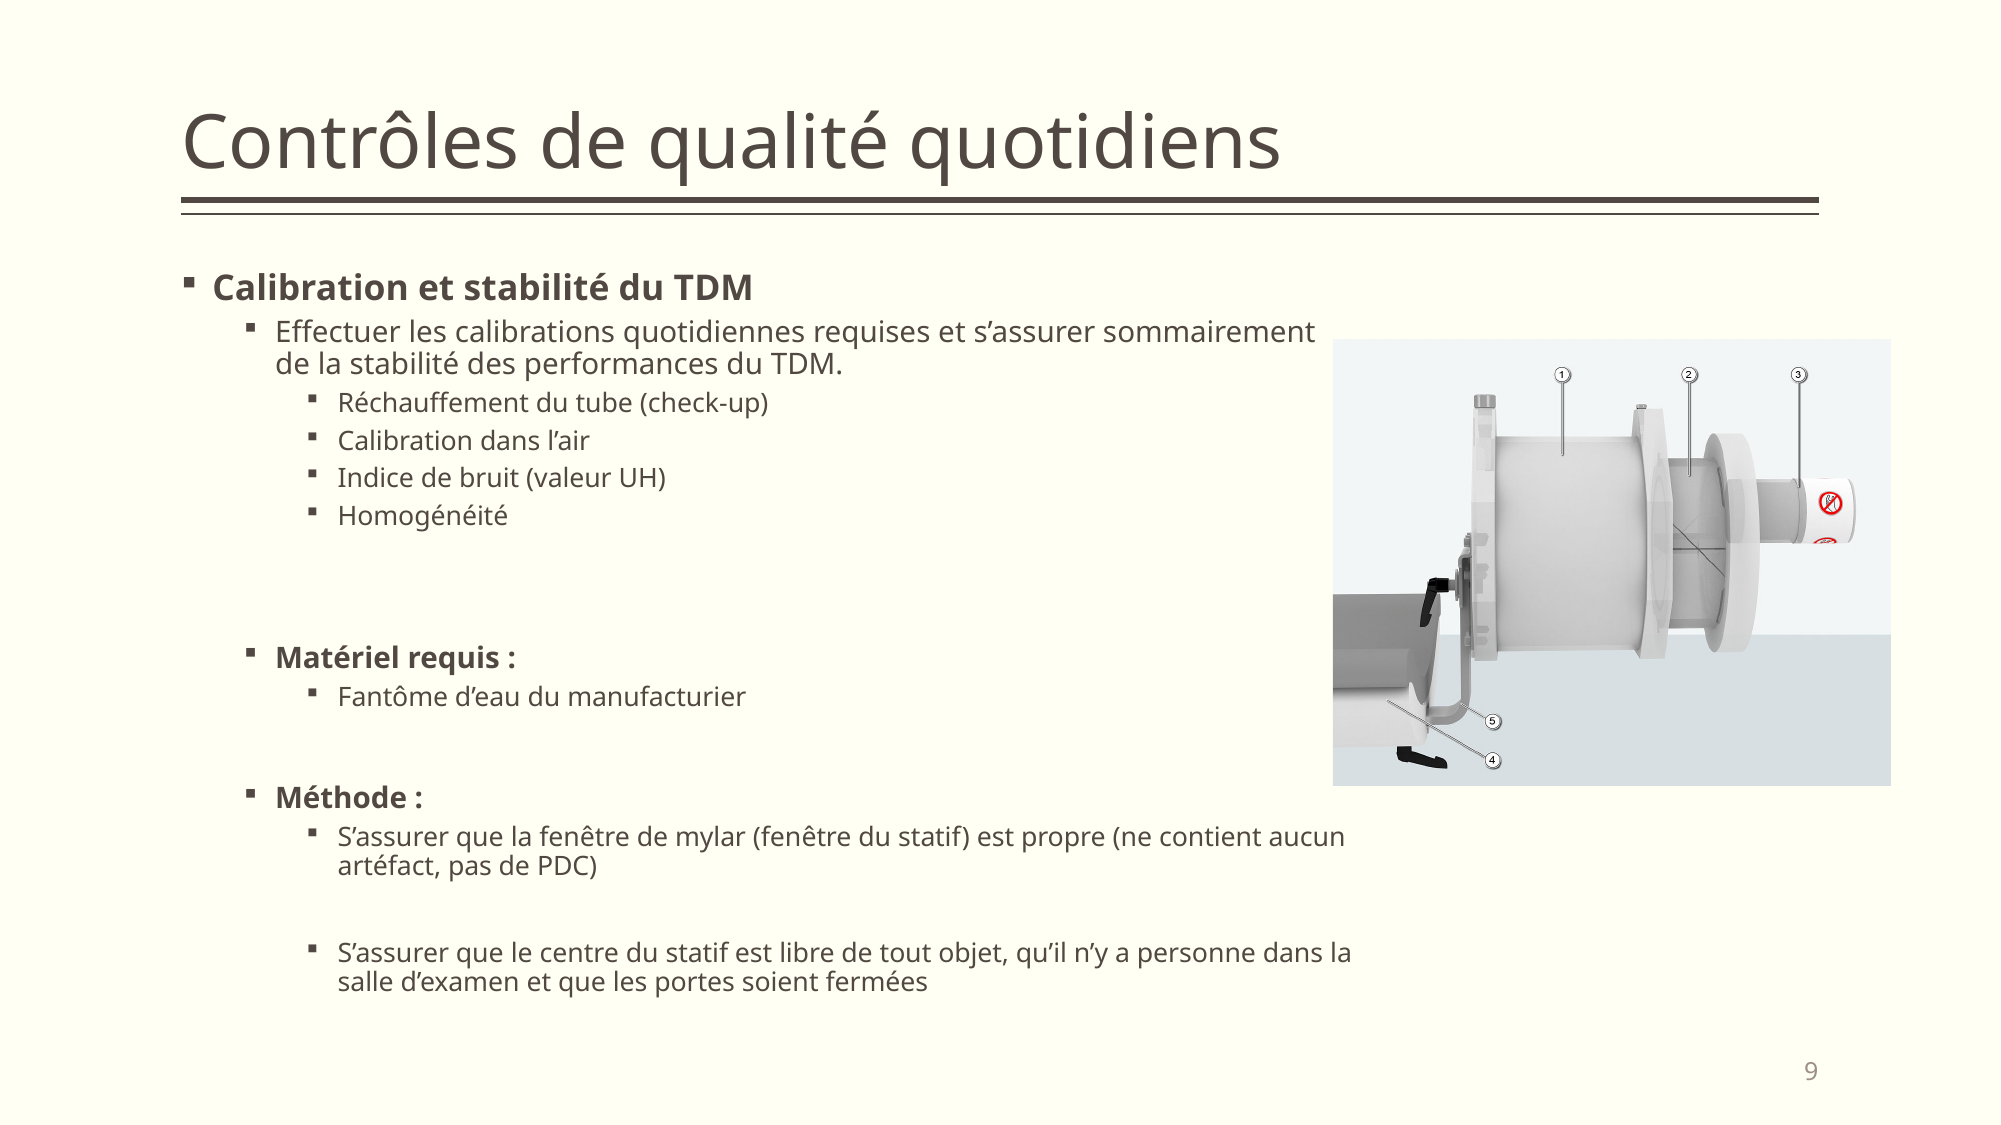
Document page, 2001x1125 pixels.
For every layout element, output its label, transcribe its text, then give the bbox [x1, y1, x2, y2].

slide_number 9 [1518, 1042, 1819, 1103]
picture [1332, 339, 1891, 786]
title Contrôles de qualité quotidiens [181, 12, 1819, 193]
list Calibration et stabilité du TDM Effectuer les calibrations quotidiennes requises et s’assurer sommairement de la stabilité des performances du TDM. Réchauffement du tube (check-up) Calibration dans l’air Indice de bruit (valeur UH) Homogénéité Matériel requis : Fantôme d’eau du manufacturier Méthode : S’assurer que la fenêtre de mylar (fenêtre du statif) est propre (ne contient aucun artéfact, pas de PDC) S’assurer que le centre du statif est libre de tout objet, qu’il n’y a personne dans la salle d’examen et que les portes soient fermées [181, 262, 1355, 1013]
